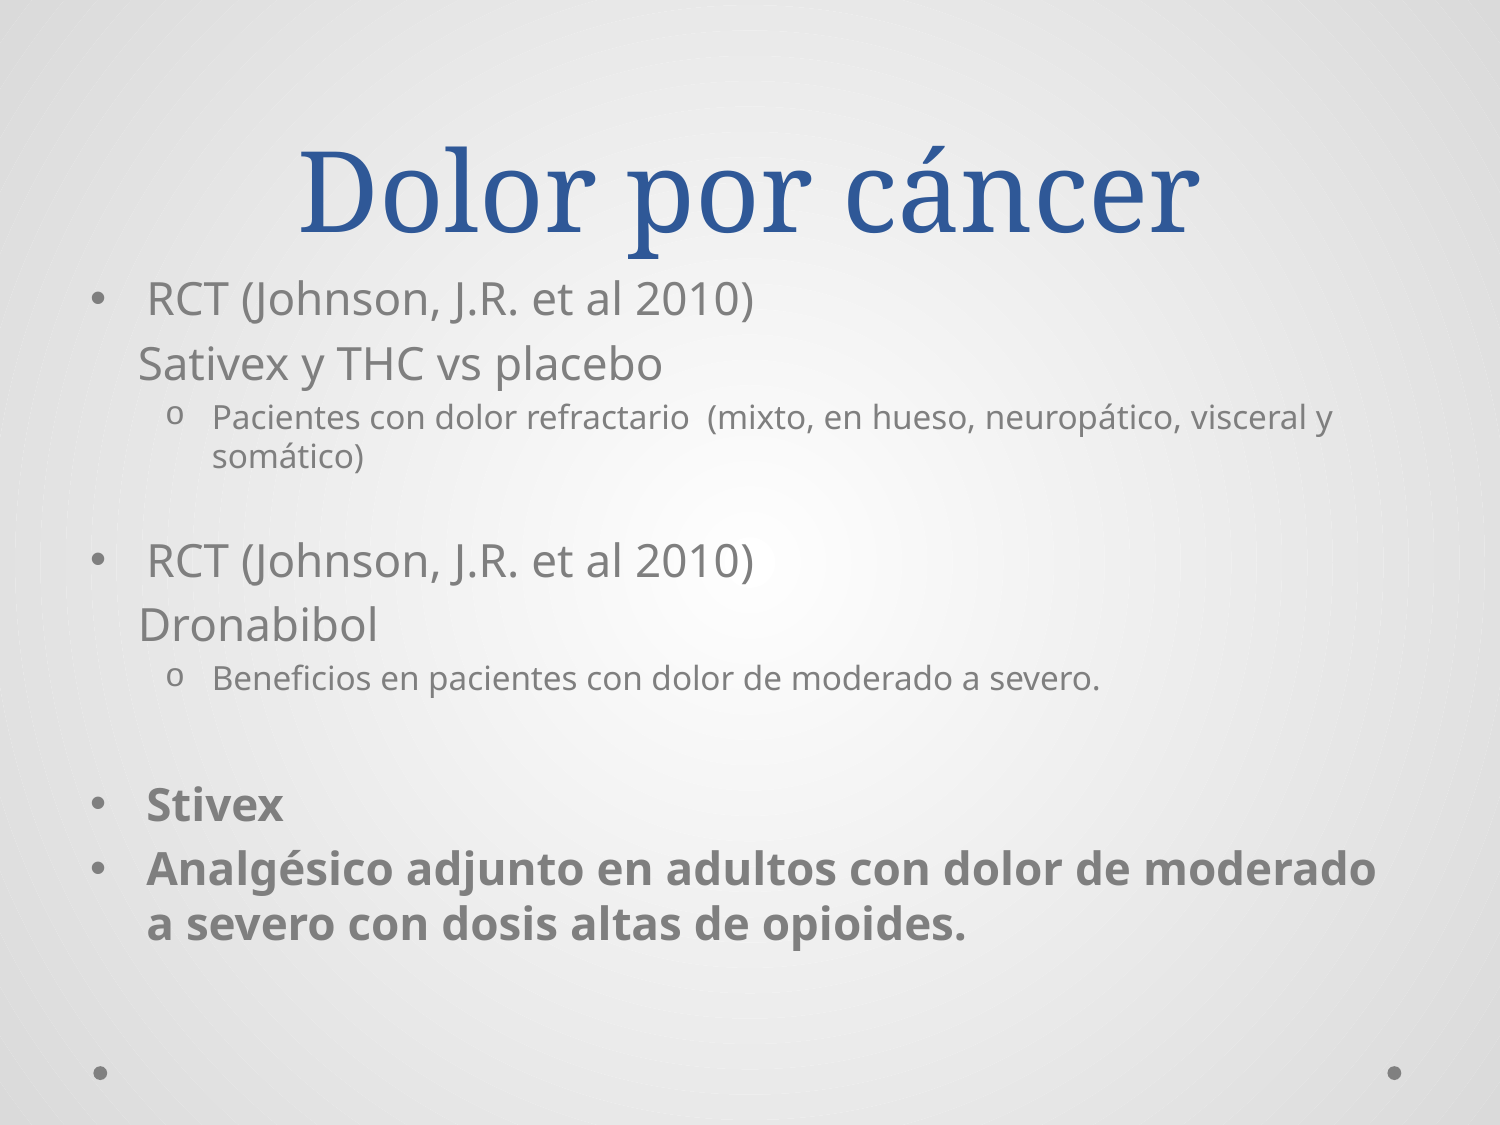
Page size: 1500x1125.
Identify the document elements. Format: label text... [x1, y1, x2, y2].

list RCT (Johnson, J.R. et al 2010) Sativex y THC vs placebo Pacientes con dolor refractario (mixto, en hueso, neuropático, visceral y somático) RCT (Johnson, J.R. et al 2010) Dronabibol Beneficios en pacientes con dolor de moderado a severo. Stivex Analgésico adjunto en adultos con dolor de moderado a severo con dosis altas de opioides. [75, 262, 1425, 1005]
title Dolor por cáncer [75, 0, 1425, 262]
